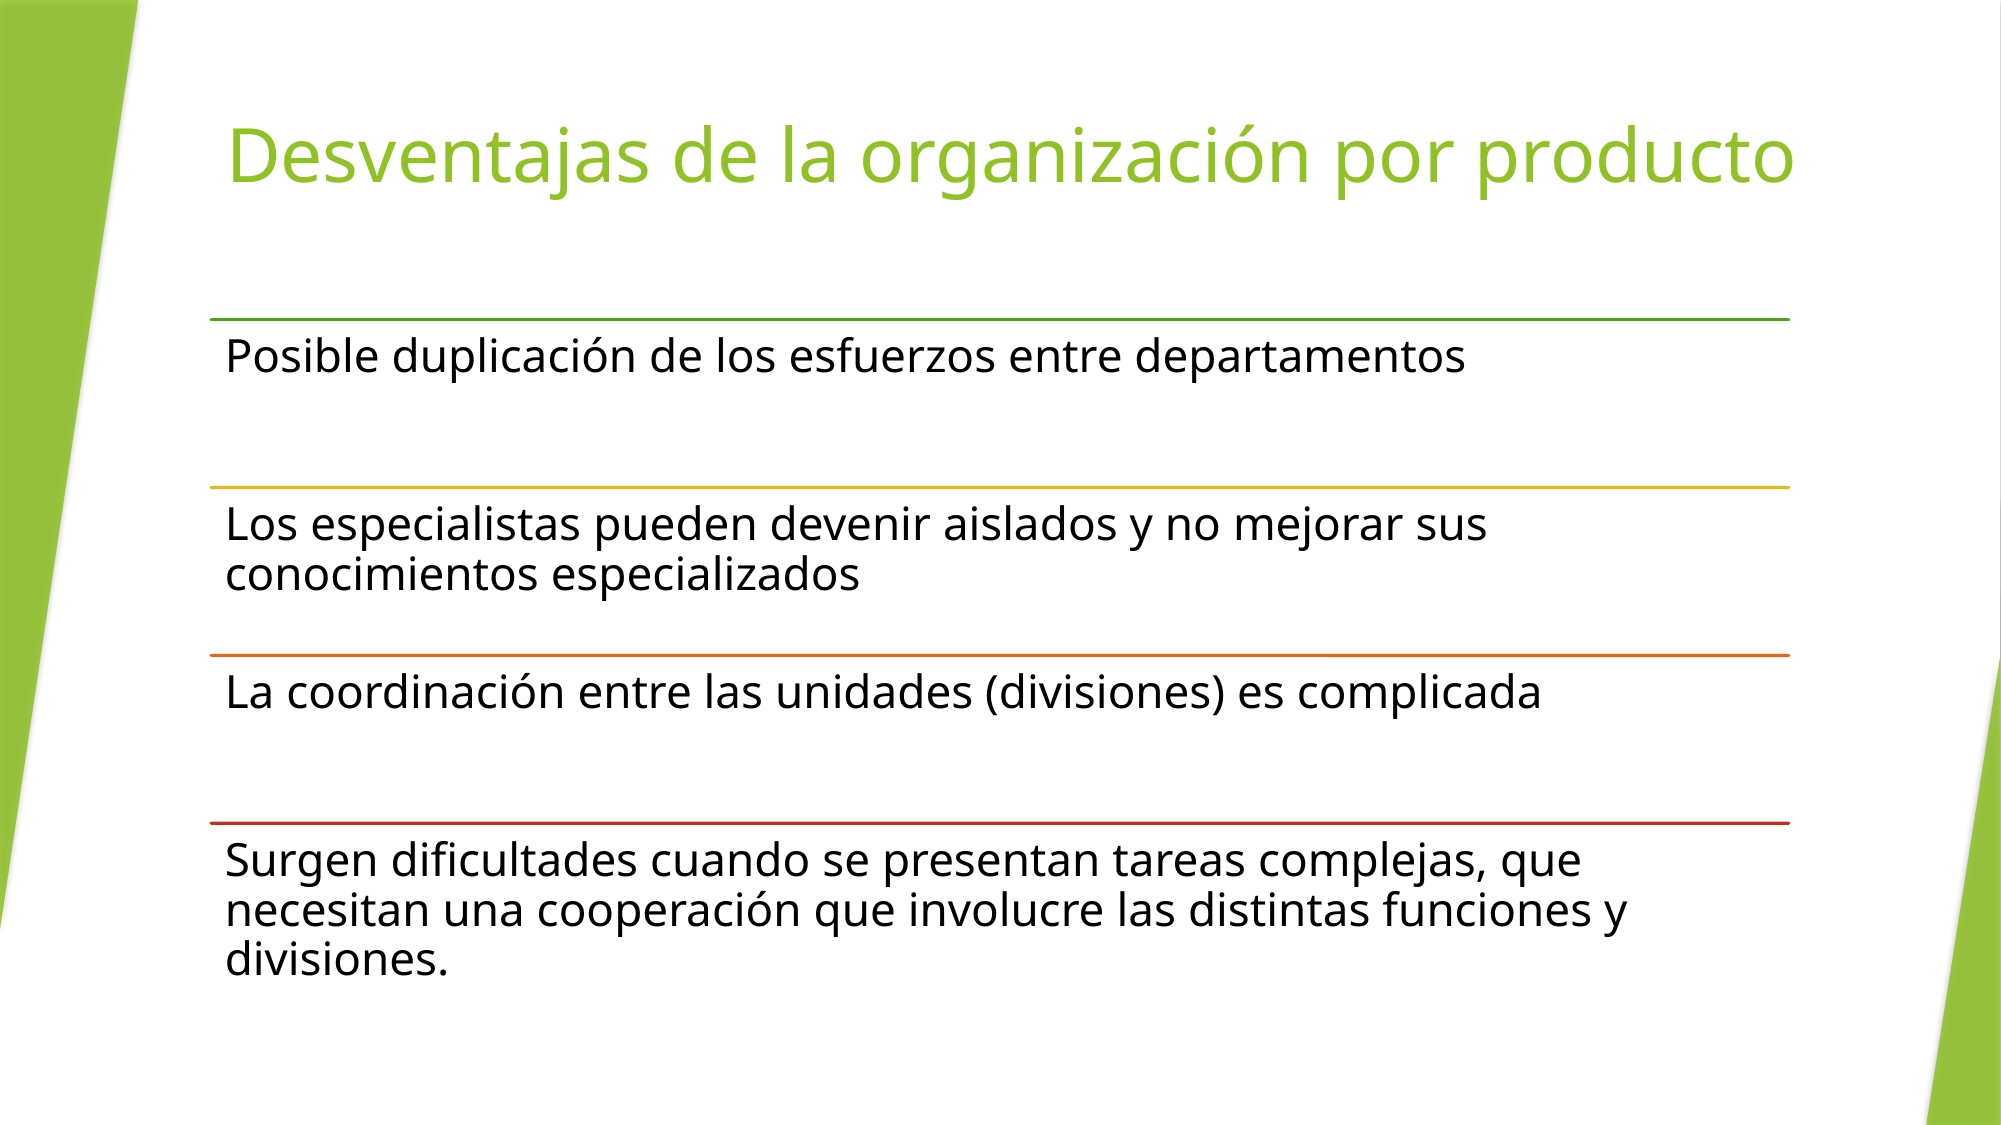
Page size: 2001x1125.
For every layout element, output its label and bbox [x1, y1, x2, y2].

text_box [210, 319, 1790, 992]
text_box [0, 0, 2000, 1125]
